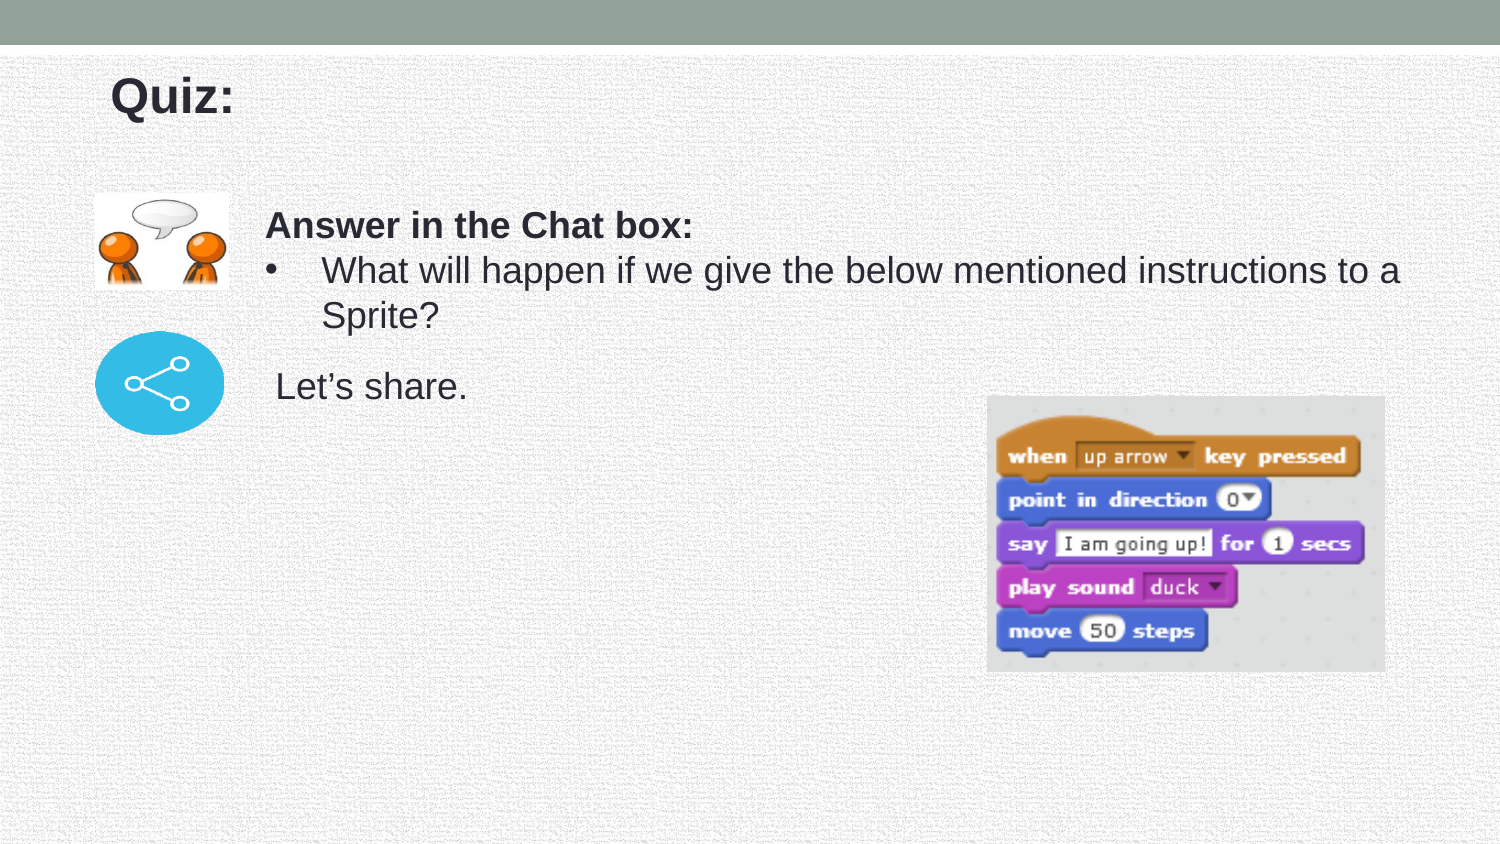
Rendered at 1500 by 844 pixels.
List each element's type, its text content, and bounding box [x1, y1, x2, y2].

text_box Quiz: [95, 56, 1413, 132]
picture [0, 56, 1500, 844]
text_box Let’s share. [249, 354, 486, 415]
text_box Answer in the Chat box: What will happen if we give the below mentioned instructions to a Sprite? [249, 193, 1466, 344]
